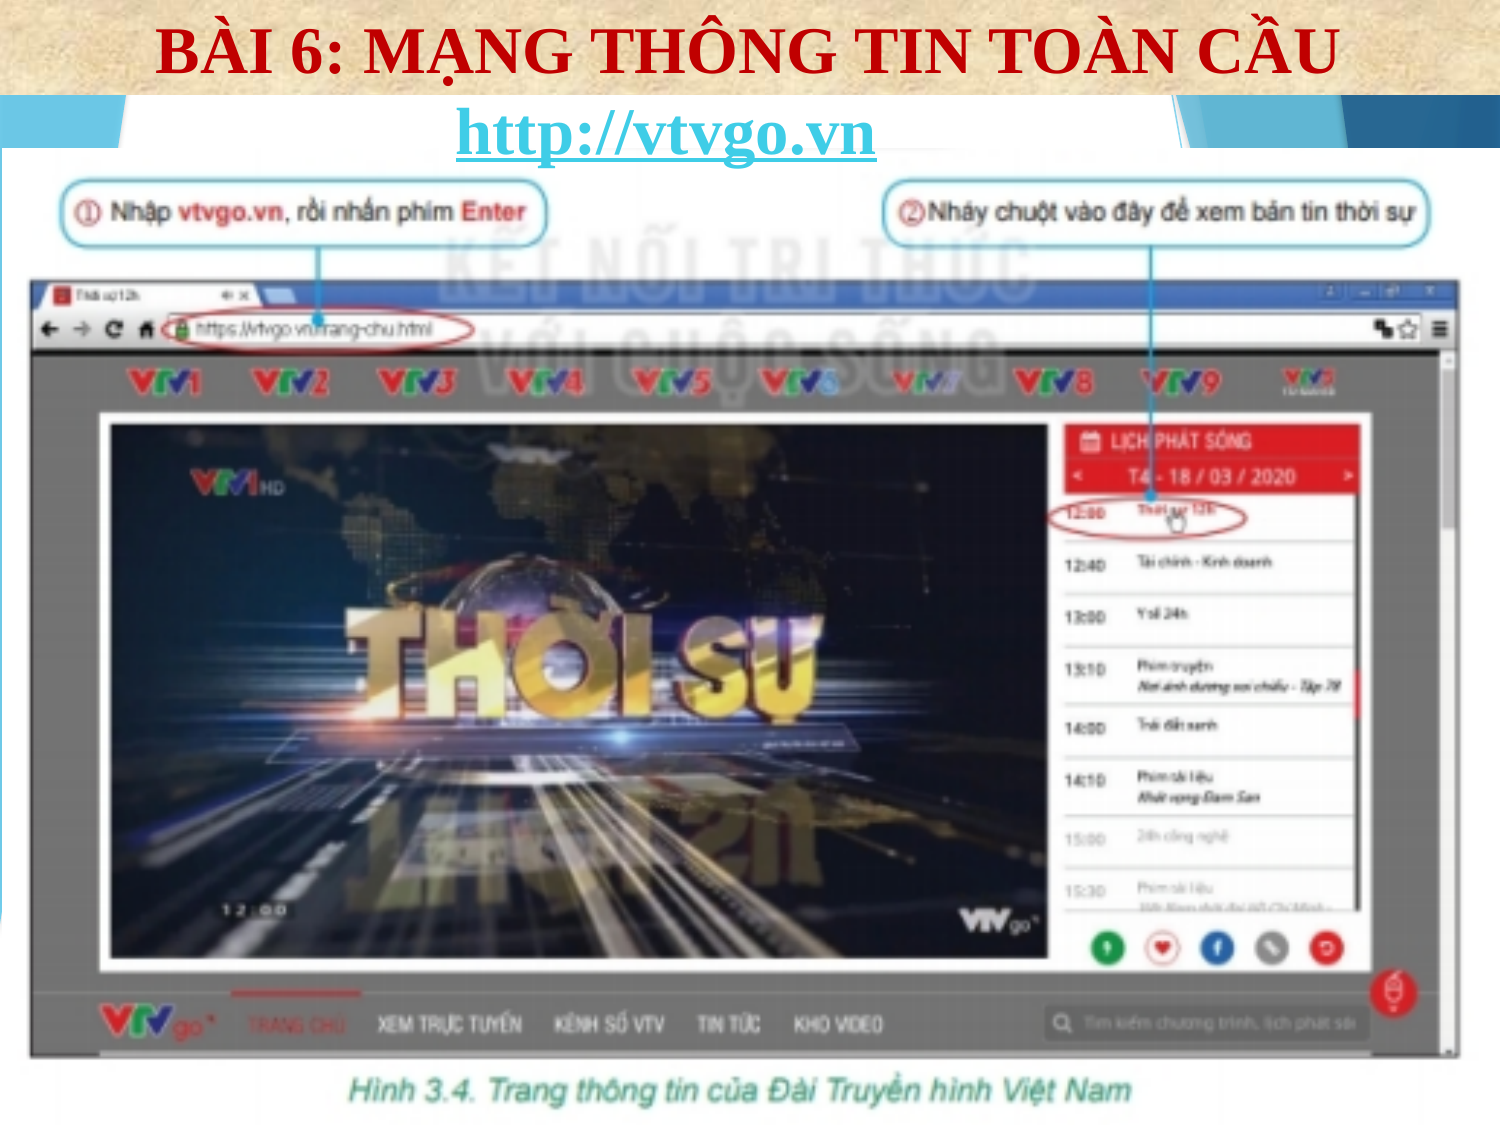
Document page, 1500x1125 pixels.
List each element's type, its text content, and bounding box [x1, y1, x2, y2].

picture [2, 148, 1500, 1125]
text_box BÀI 6: MẠNG THÔNG TIN TOÀN CẦU [0, 0, 1500, 95]
text_box http://vtvgo.vn [88, 80, 1245, 147]
